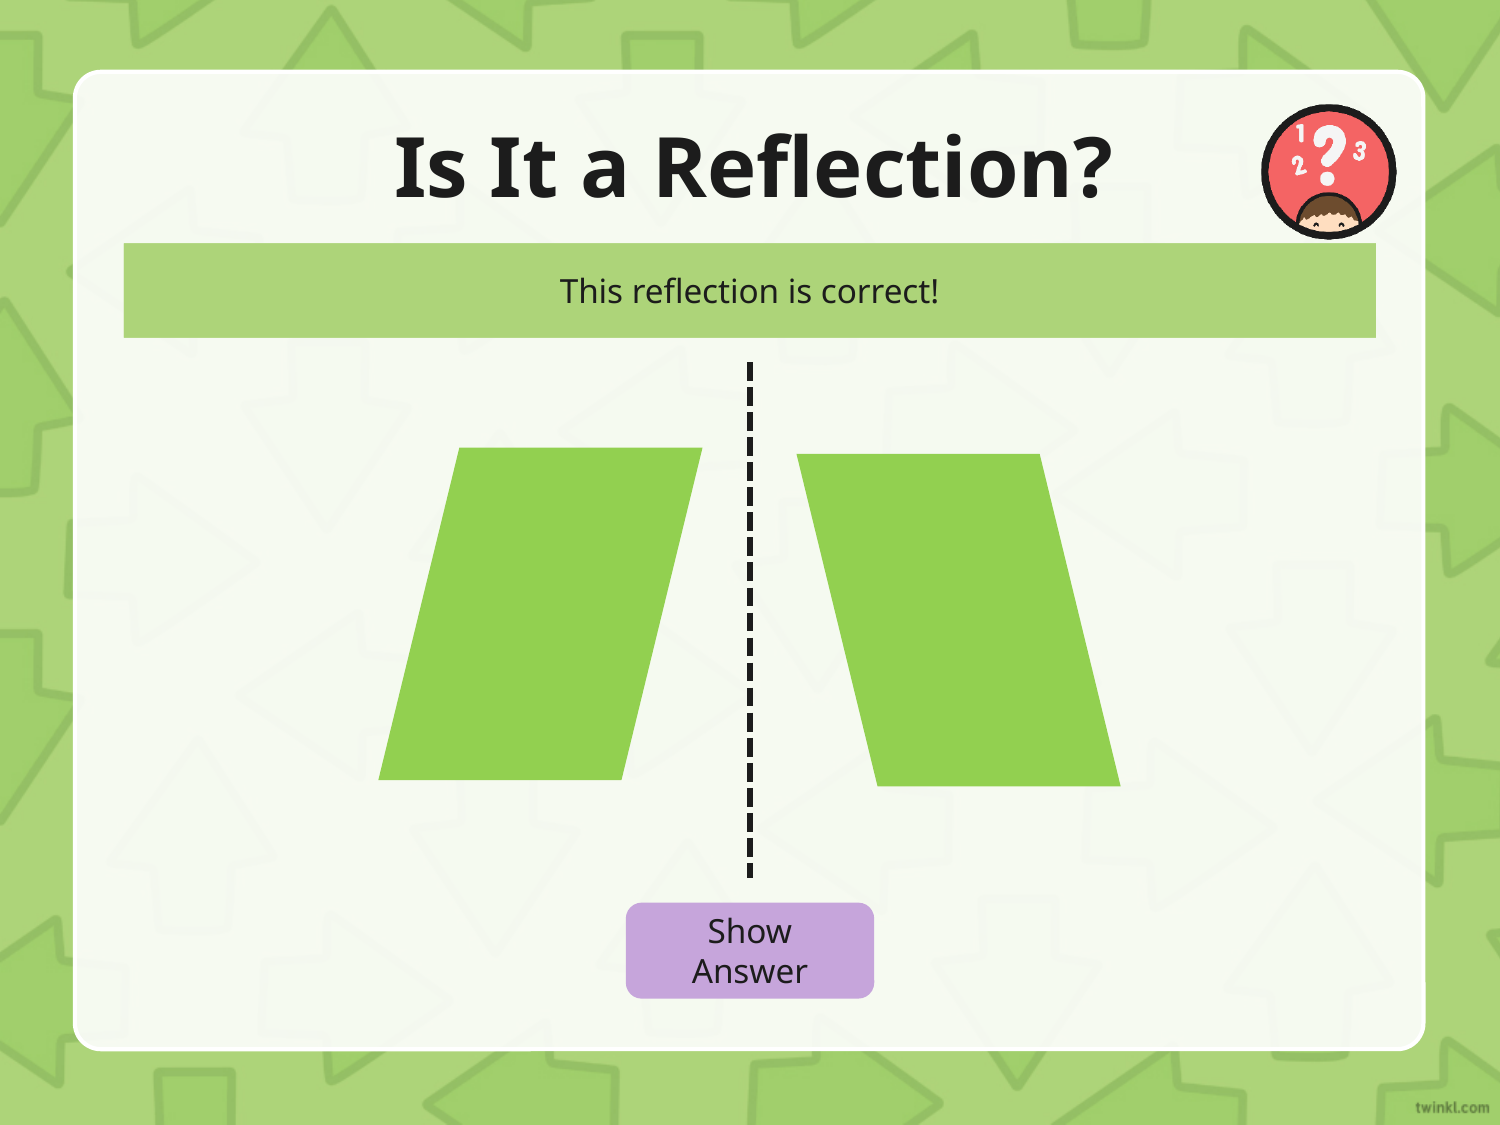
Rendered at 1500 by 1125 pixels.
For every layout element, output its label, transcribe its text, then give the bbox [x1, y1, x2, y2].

text_box Is It a Reflection? [394, 114, 1115, 215]
text_box This reflection is correct! [123, 242, 1377, 339]
text_box Show Answer [624, 901, 876, 1000]
picture [0, 0, 1500, 1125]
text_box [378, 447, 1121, 787]
